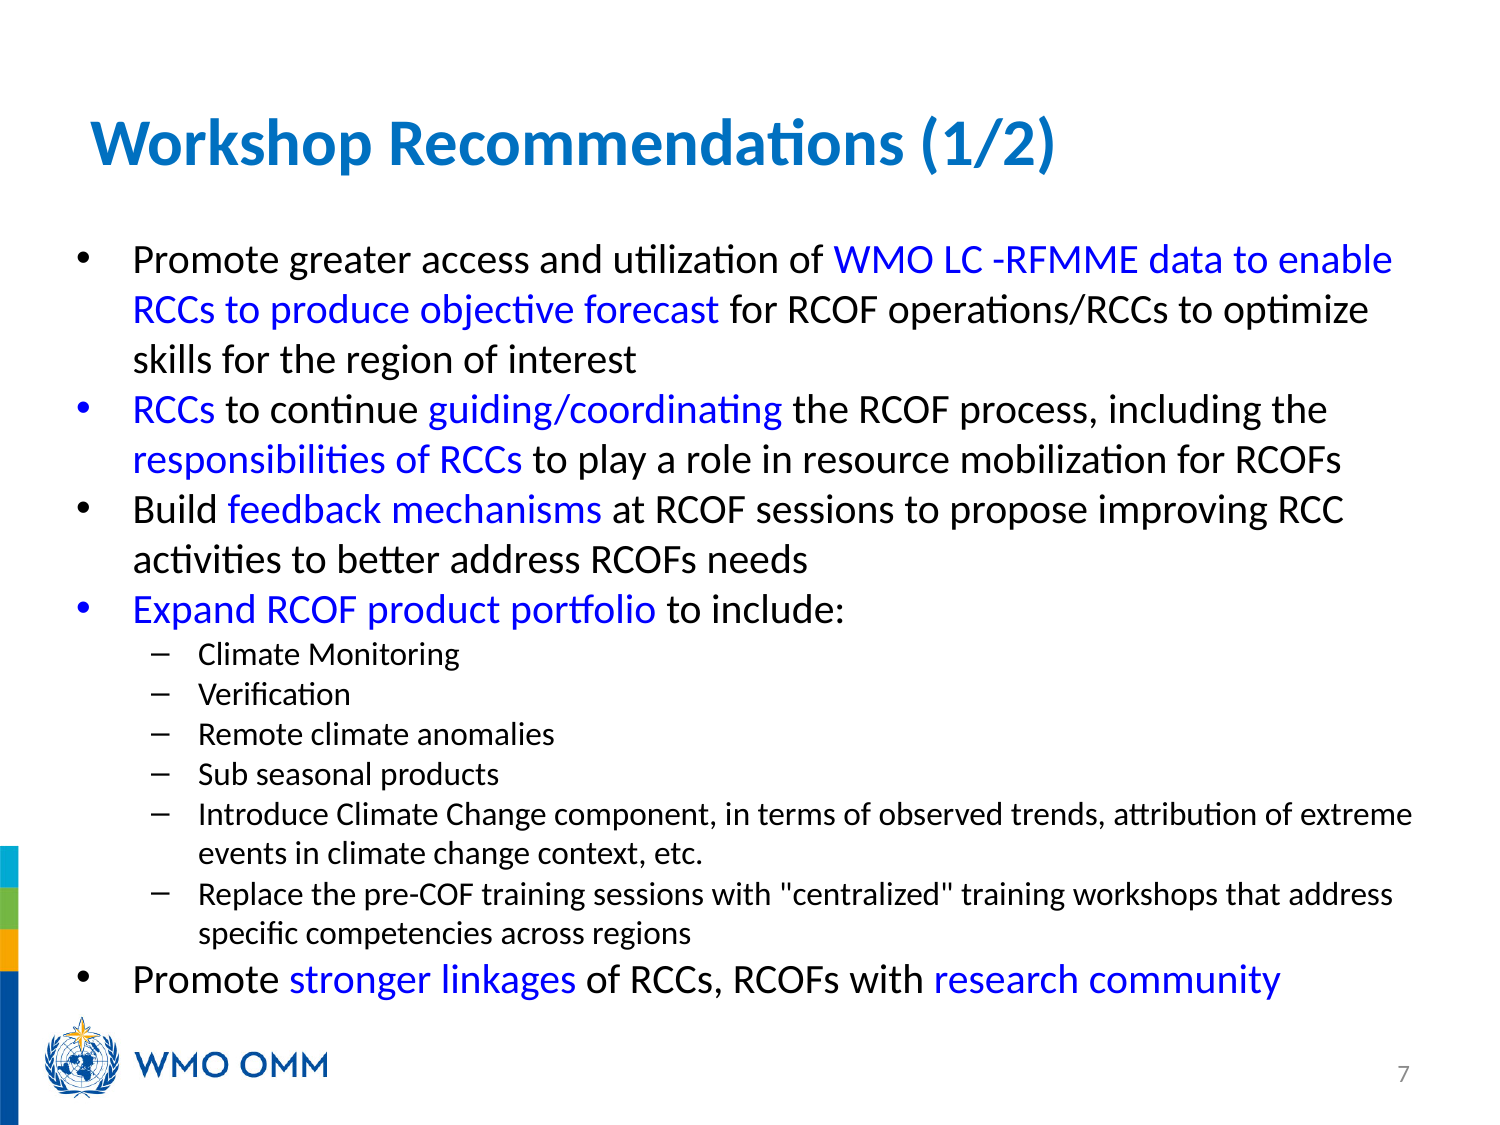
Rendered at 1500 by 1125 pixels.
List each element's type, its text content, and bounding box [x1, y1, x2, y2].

picture [0, 845, 327, 1125]
slide_number 7 [1074, 1042, 1425, 1103]
title Workshop Recommendations (1/2) [75, 45, 1425, 224]
list Promote greater access and utilization of WMO LC -RFMME data to enable RCCs to produce objective forecast for RCOF operations/RCCs to optimize skills for the region of interest RCCs to continue guiding/coordinating the RCOF process, including the responsibilities of RCCs to play a role in resource mobilization for RCOFs Build feedback mechanisms at RCOF sessions to propose improving RCC activities to better address RCOFs needs Expand RCOF product portfolio to include: Climate Monitoring Verification Remote climate anomalies Sub seasonal products Introduce Climate Change component, in terms of observed trends, attribution of extreme events in climate change context, etc. Replace the pre-COF training sessions with "centralized" training workshops that address specific competencies across regions Promote stronger linkages of RCCs, RCOFs with research community [61, 224, 1459, 980]
